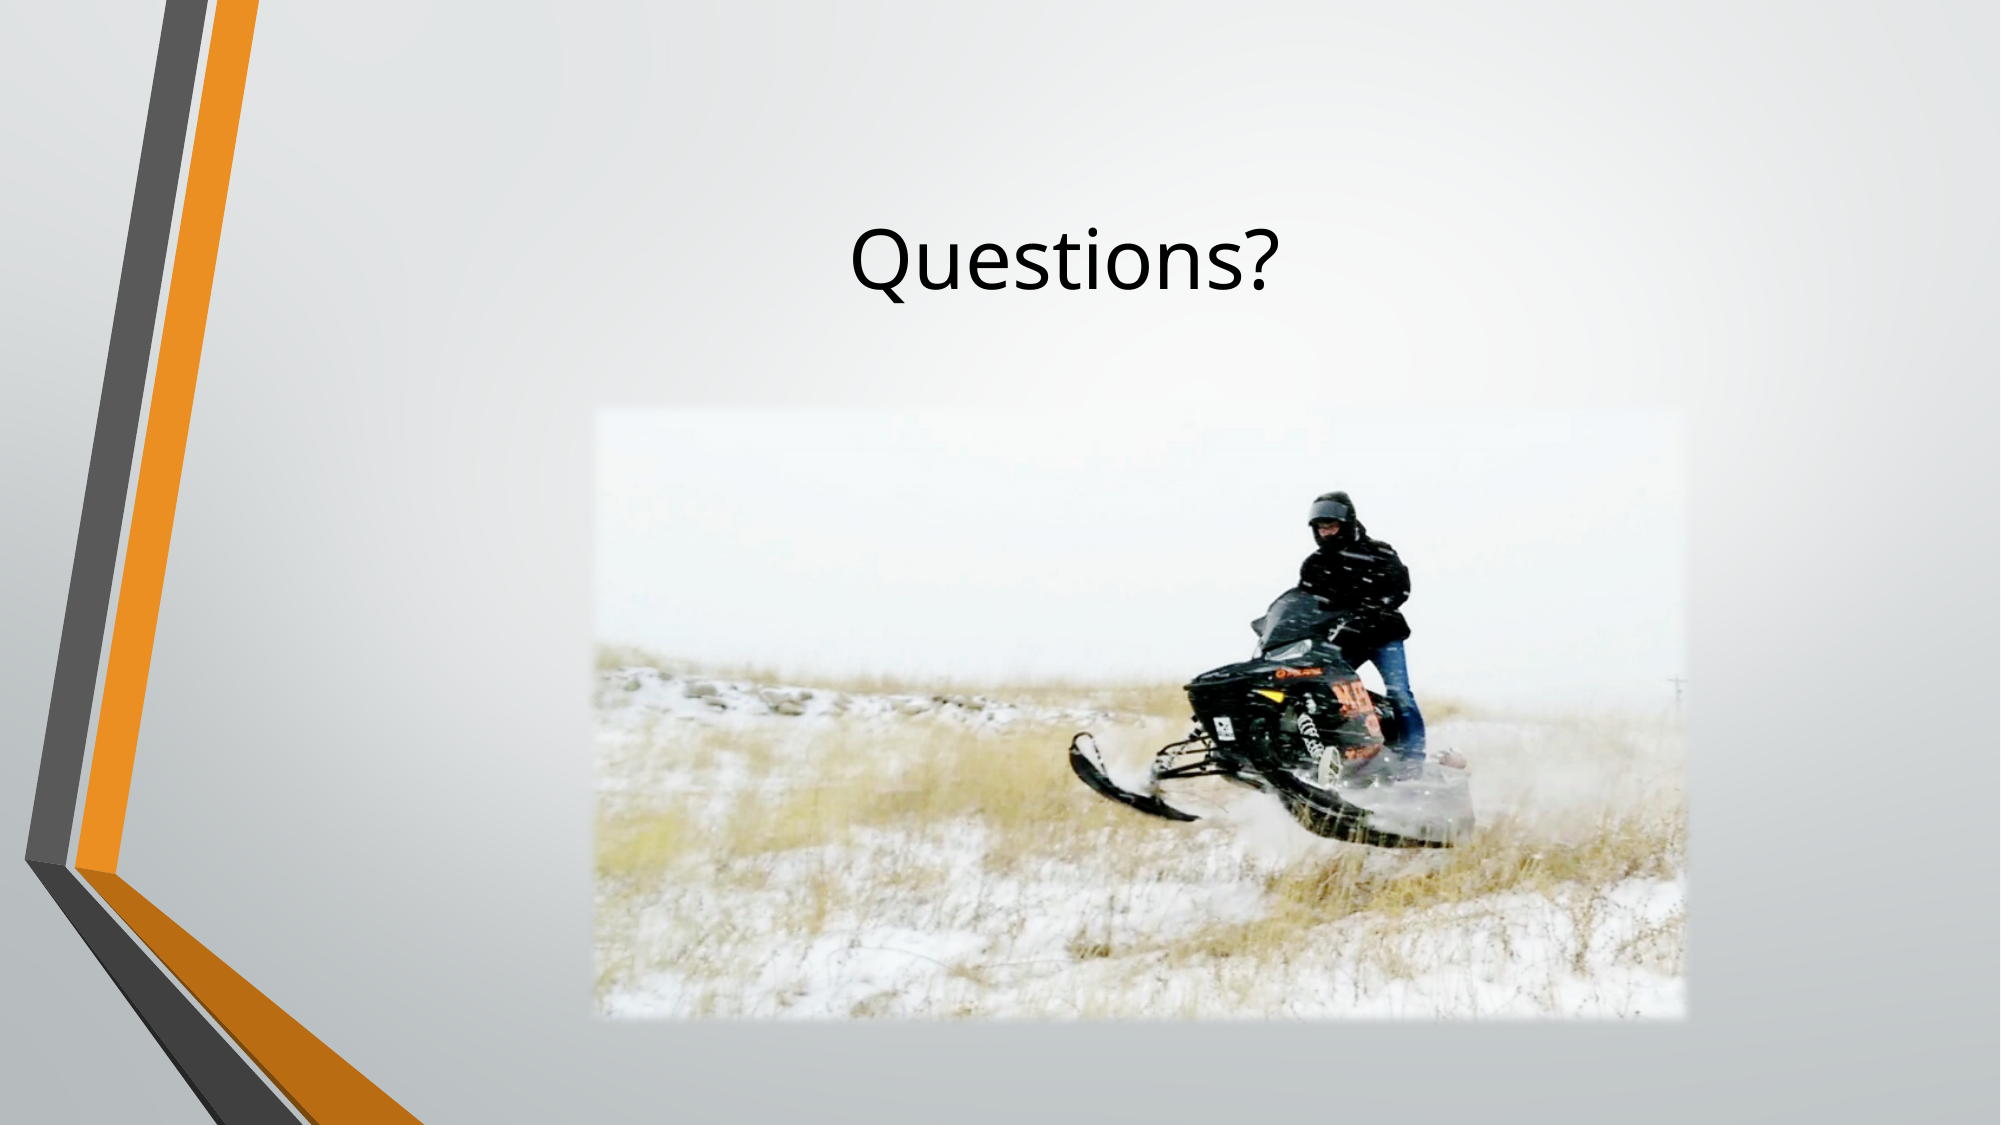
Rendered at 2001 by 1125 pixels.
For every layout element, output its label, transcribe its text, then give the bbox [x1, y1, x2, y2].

picture [586, 399, 1696, 1029]
title Questions? [243, 112, 1887, 400]
